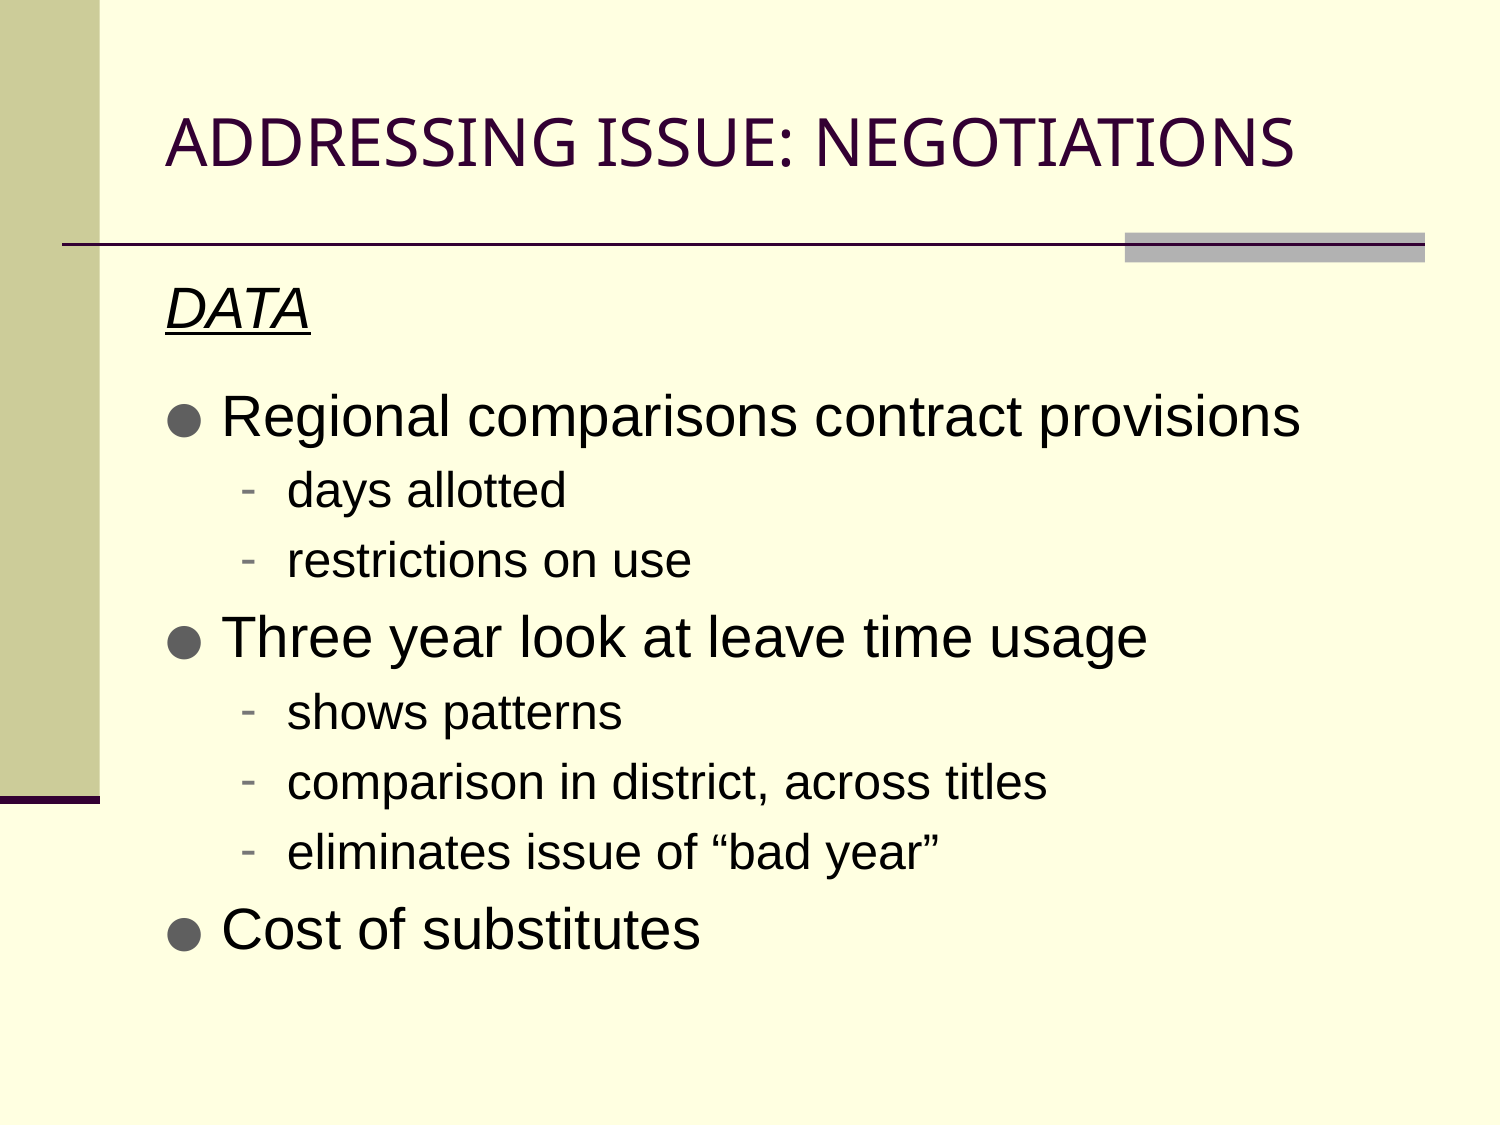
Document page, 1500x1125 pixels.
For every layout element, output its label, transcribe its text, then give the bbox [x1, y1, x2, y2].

list DATA Regional comparisons contract provisions days allotted restrictions on use Three year look at leave time usage shows patterns comparison in district, across titles eliminates issue of “bad year” Cost of substitutes [150, 262, 1425, 1006]
title ADDRESSING ISSUE: NEGOTIATIONS [150, 45, 1425, 234]
